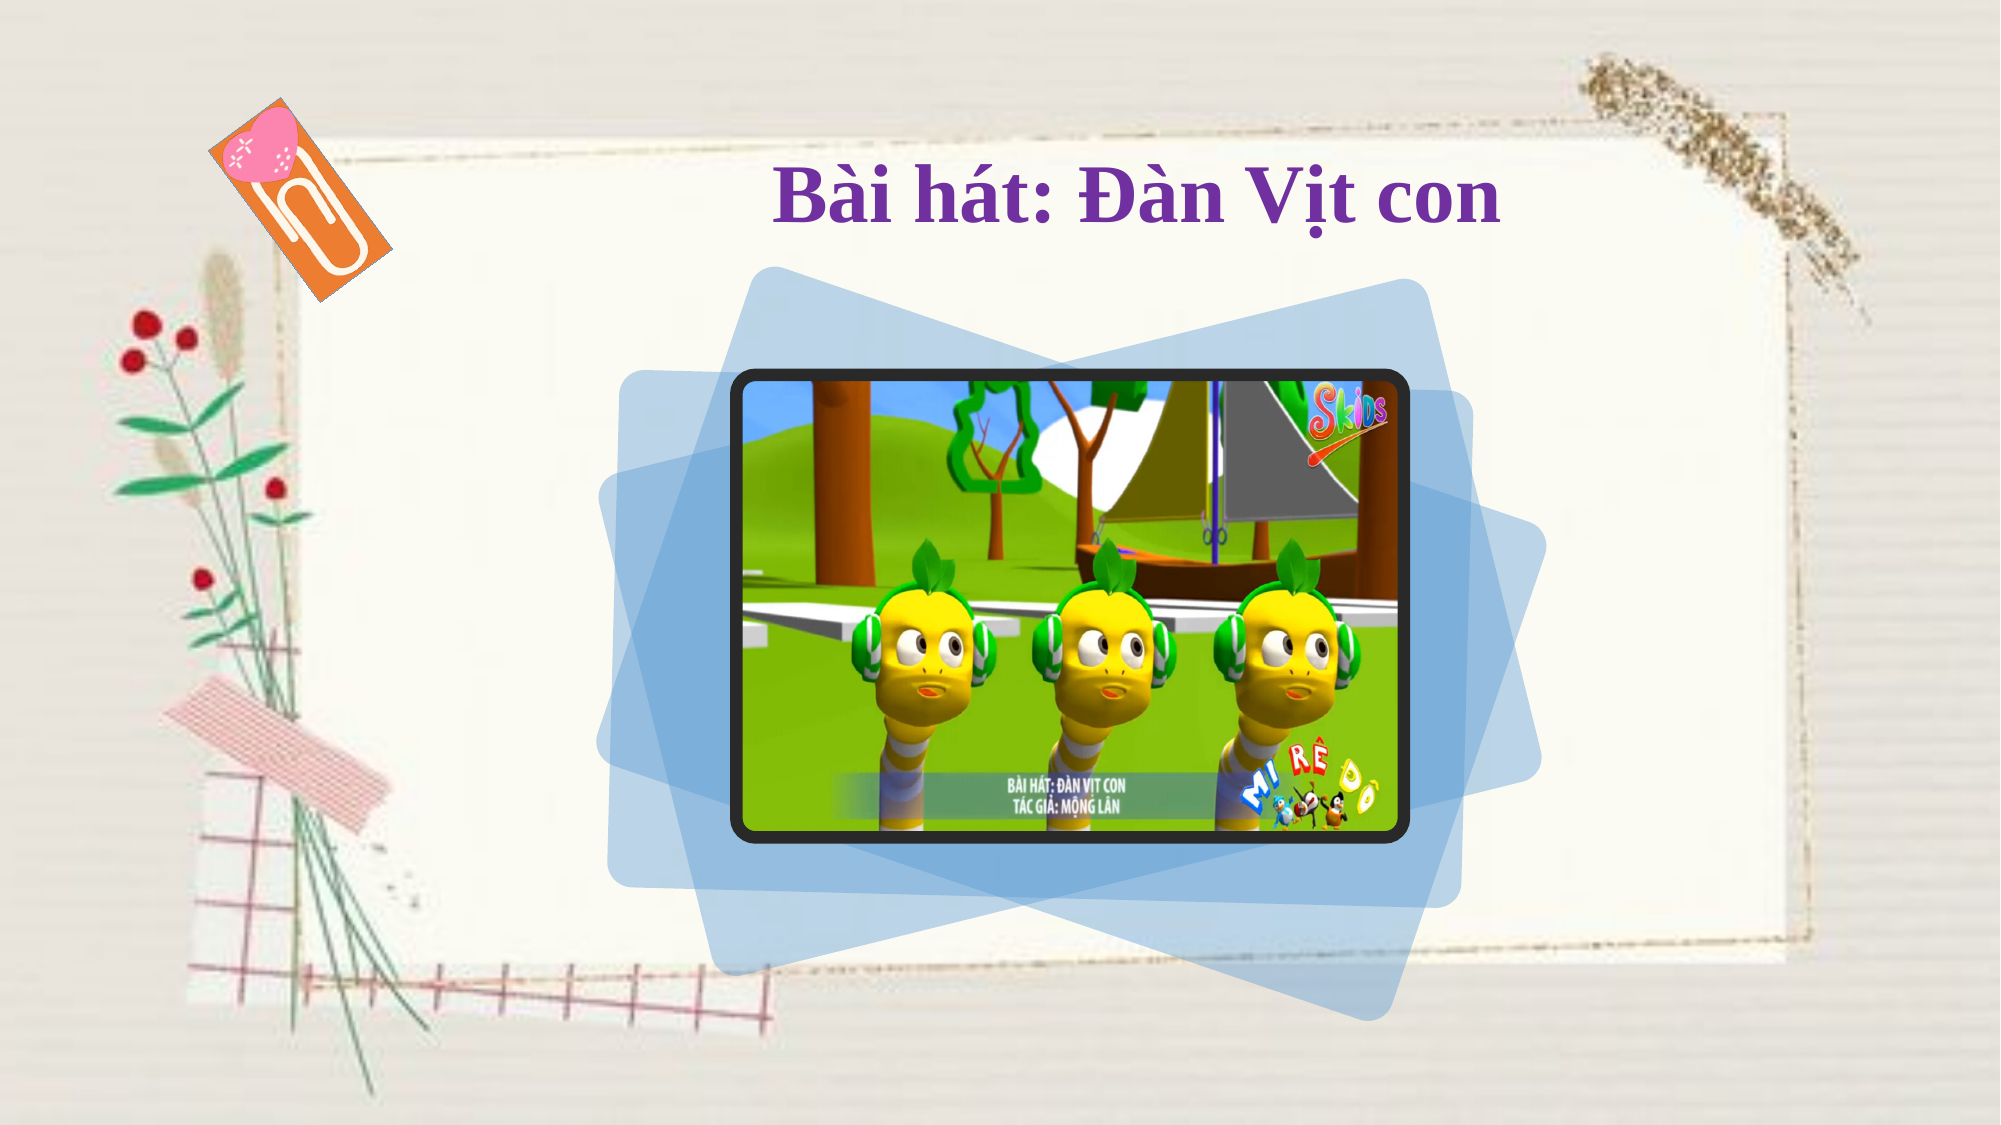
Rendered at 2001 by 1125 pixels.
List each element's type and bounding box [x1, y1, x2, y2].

picture [0, 0, 2000, 1125]
text_box [616, 363, 1495, 903]
